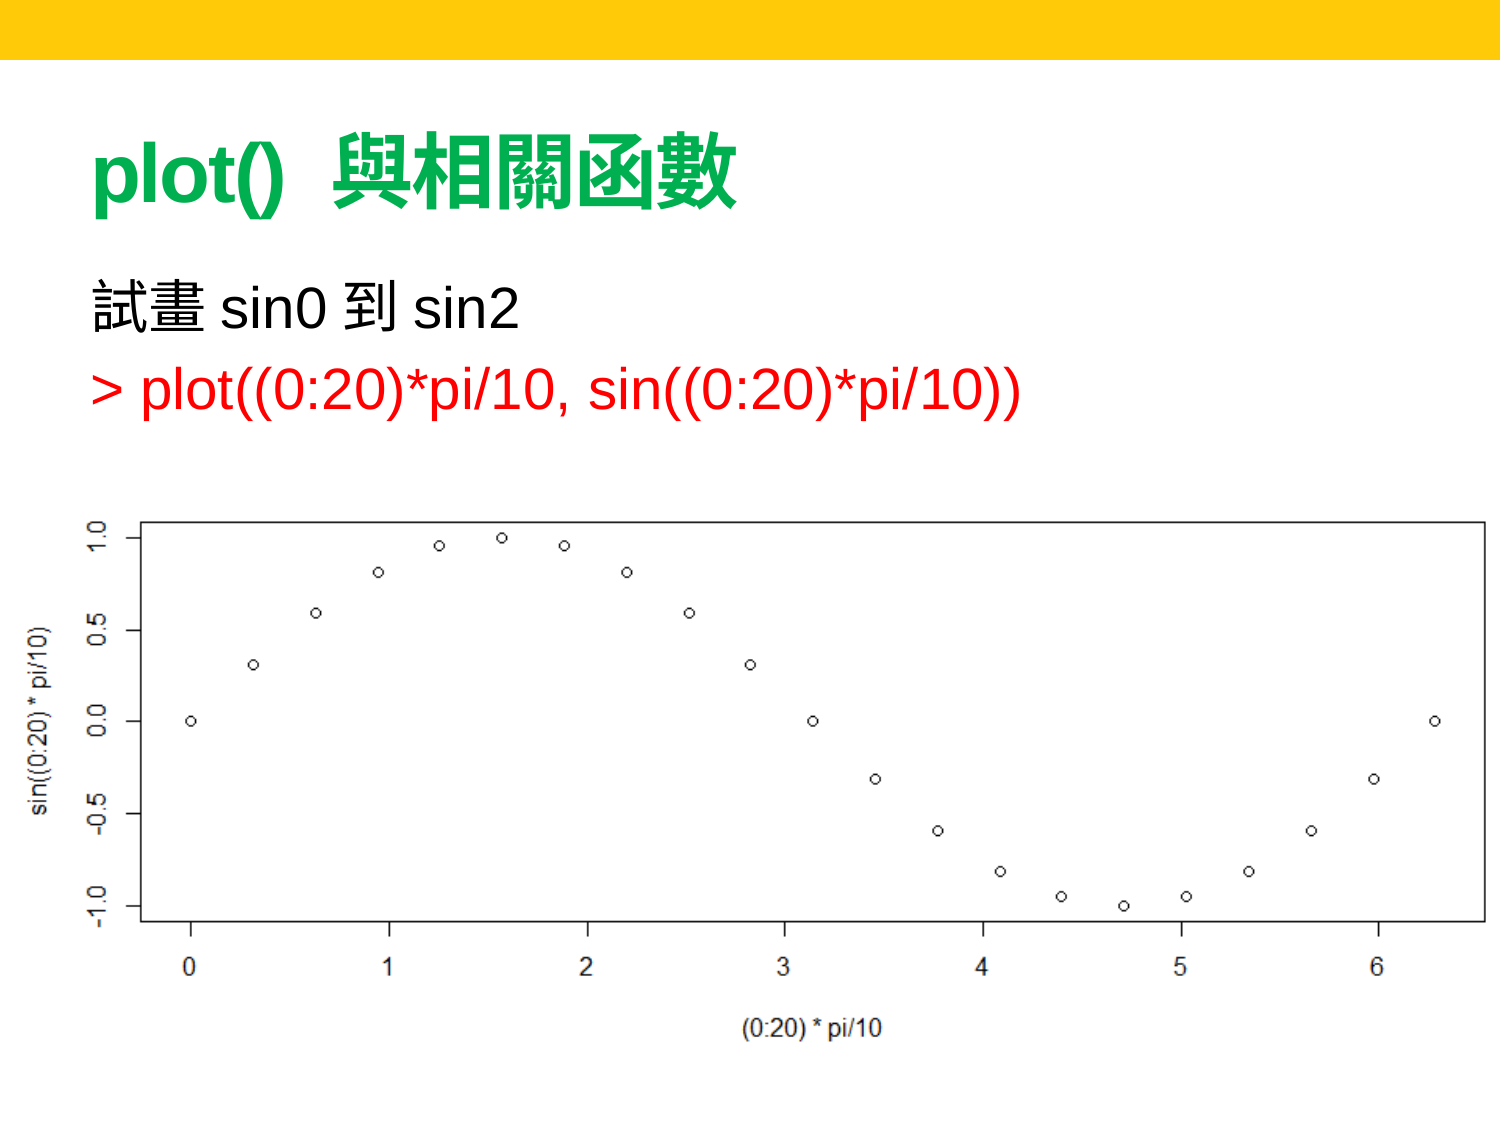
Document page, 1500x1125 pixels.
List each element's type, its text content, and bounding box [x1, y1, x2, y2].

picture [19, 503, 1500, 1048]
title plot() 與相關函數 [75, 87, 1425, 250]
